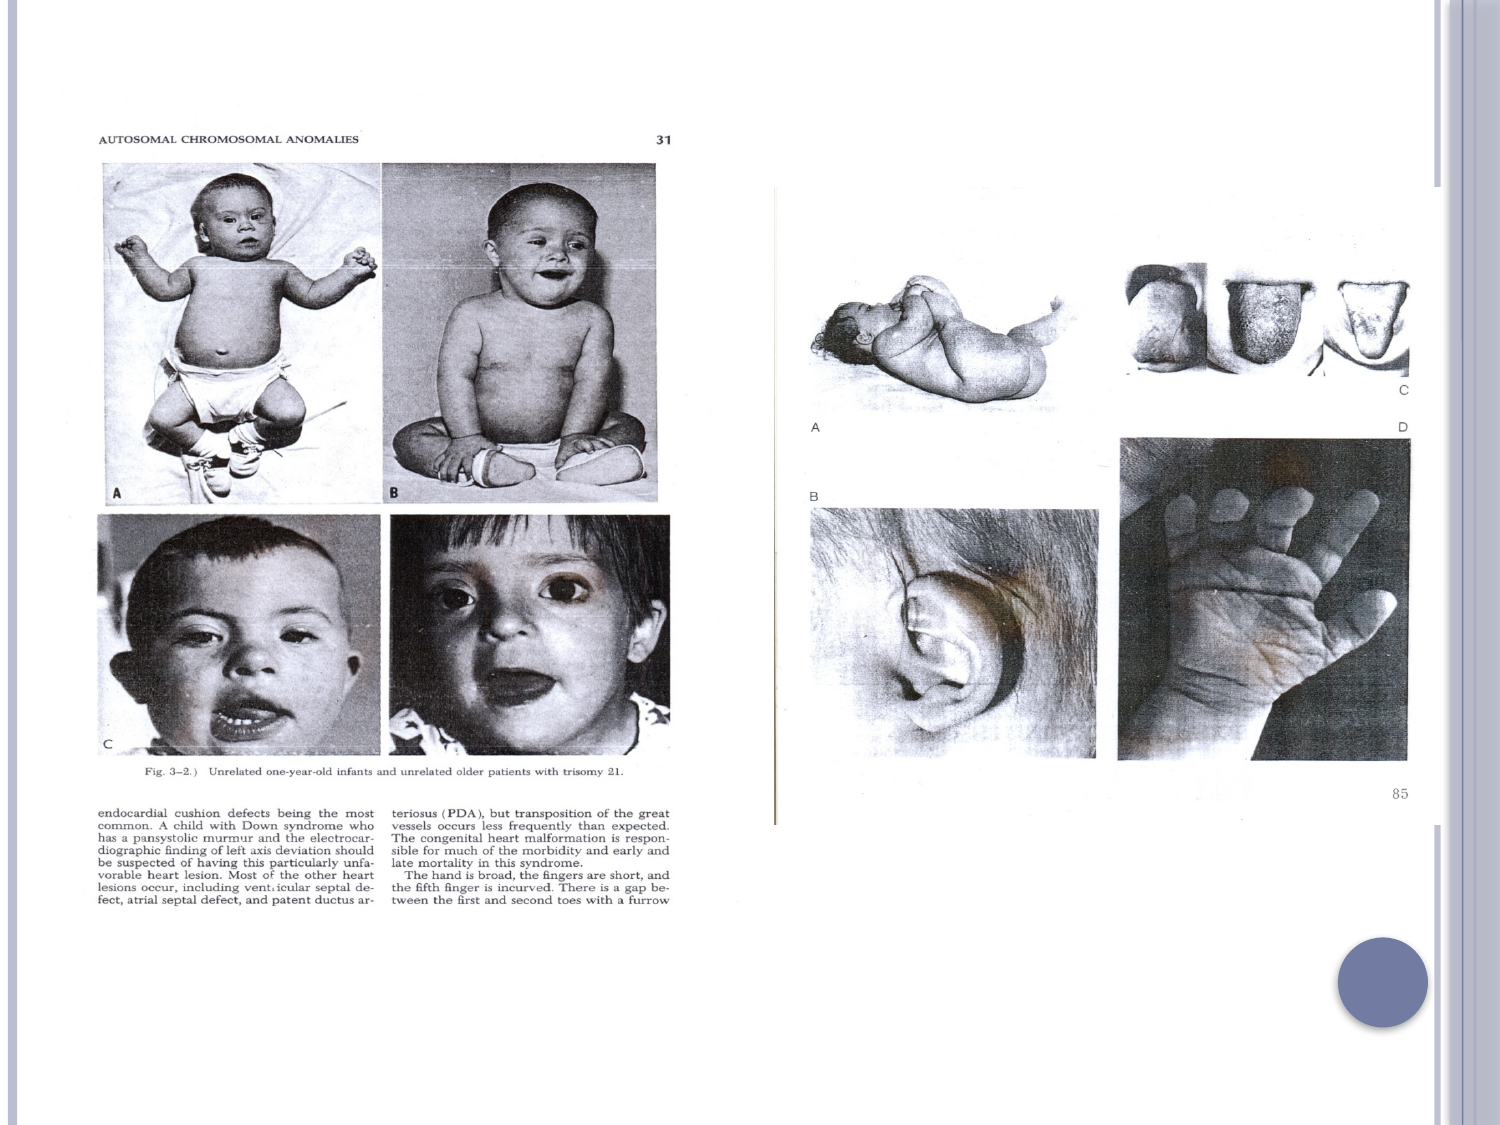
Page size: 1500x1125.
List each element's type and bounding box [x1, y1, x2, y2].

picture [774, 186, 1443, 826]
list [61, 86, 751, 938]
